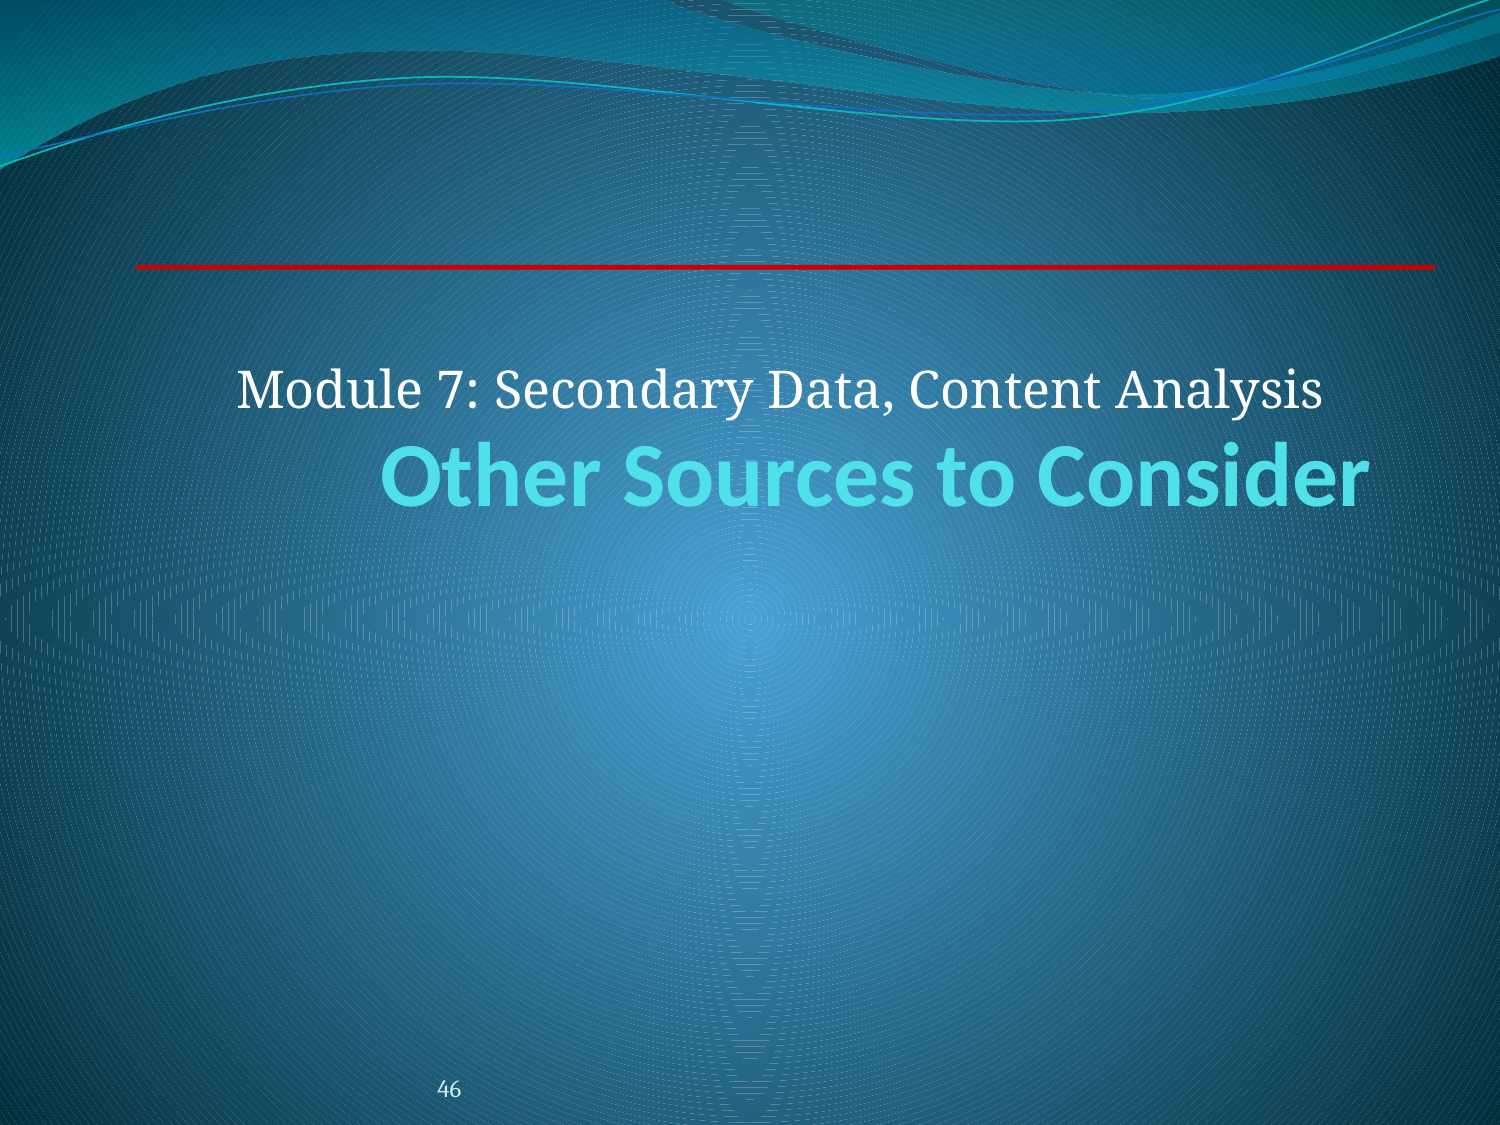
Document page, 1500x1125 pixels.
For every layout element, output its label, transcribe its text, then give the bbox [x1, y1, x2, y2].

footer 46 [437, 1042, 988, 1103]
subtitle Module 7: Secondary Data, Content Analysis [135, 361, 1436, 1055]
title Other Sources to Consider [87, 224, 1376, 525]
